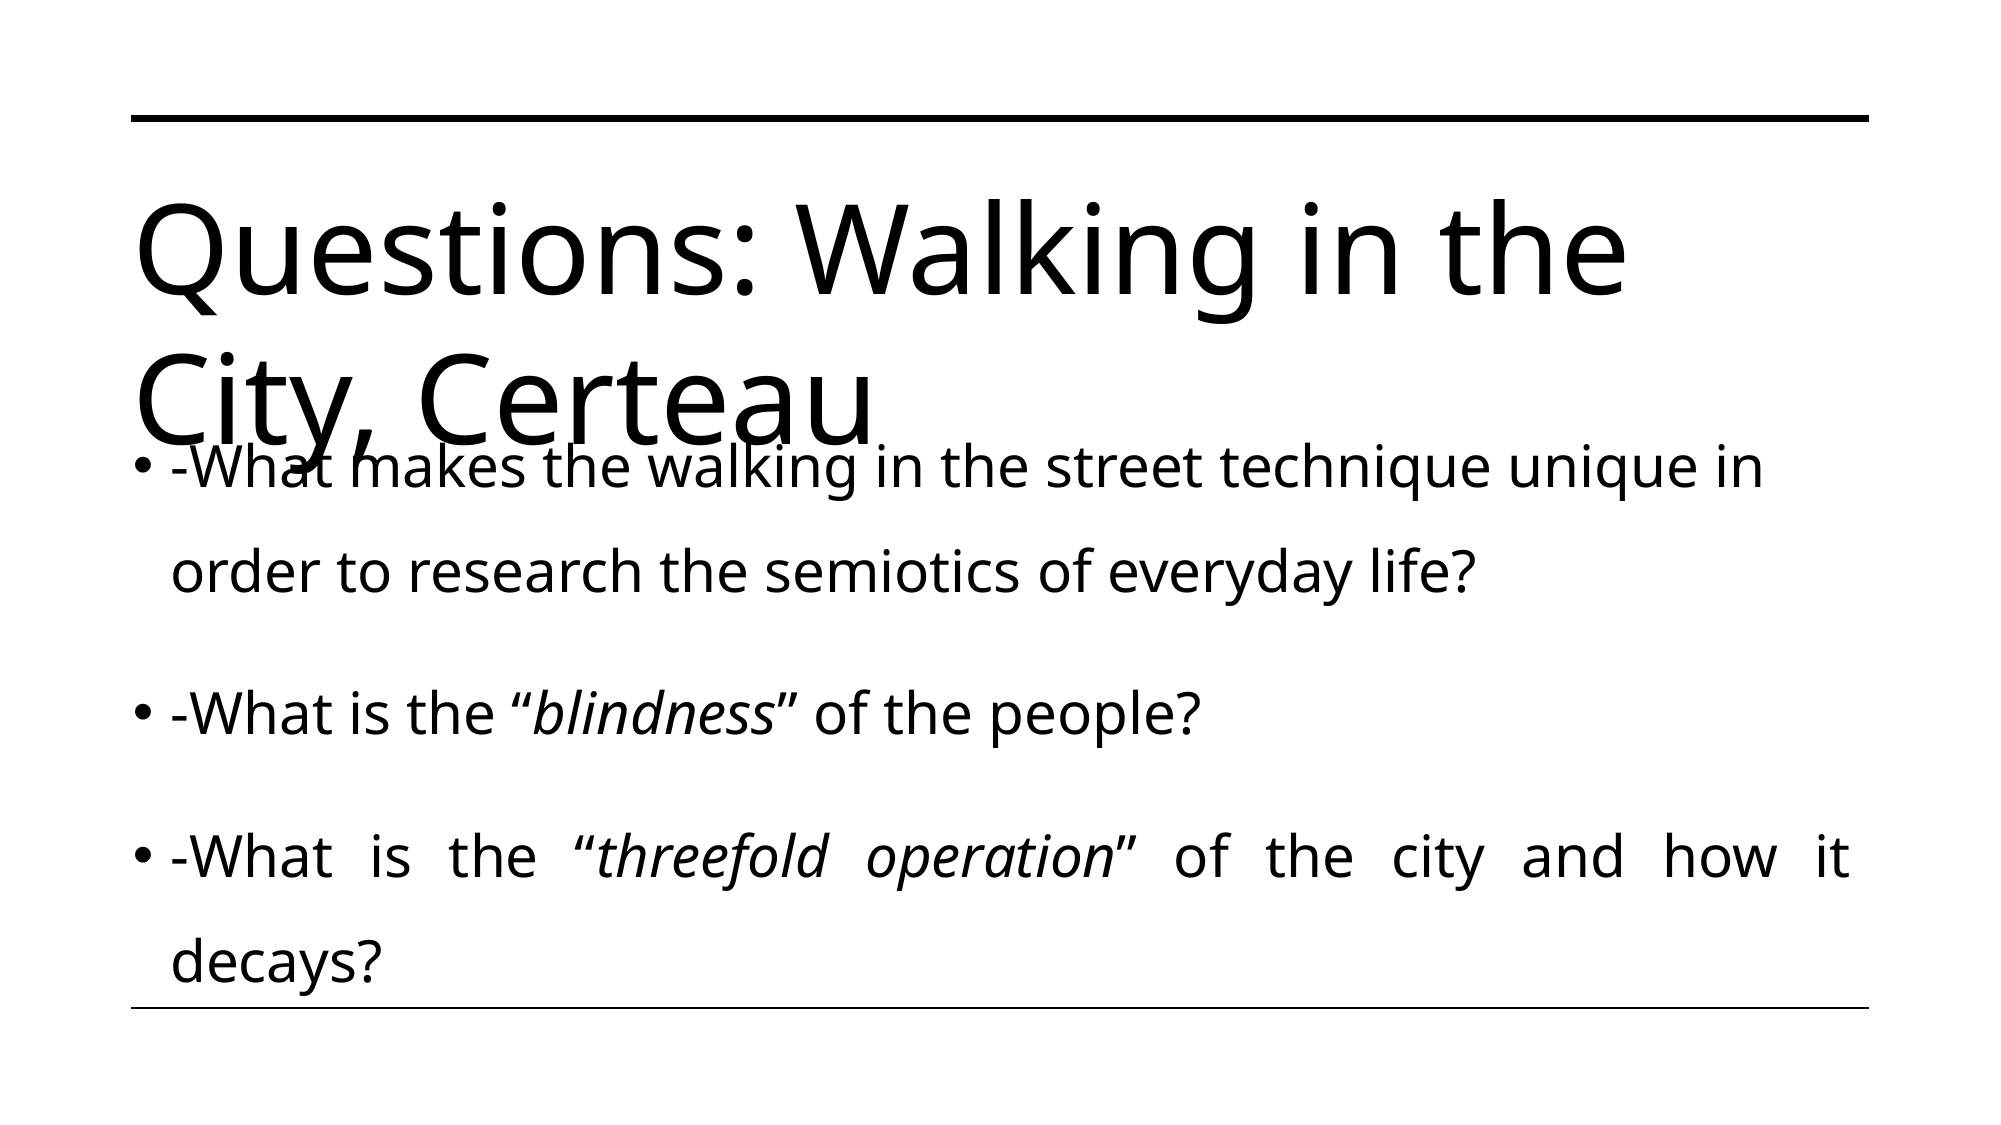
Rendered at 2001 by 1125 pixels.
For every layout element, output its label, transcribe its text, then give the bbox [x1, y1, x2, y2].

title Questions: Walking in the City, Certeau [114, 151, 1869, 376]
list -What makes the walking in the street technique unique in order to research the semiotics of everyday life? -What is the “blindness” of the people? -What is the “threefold operation” of the city and how it decays? [114, 376, 1869, 973]
